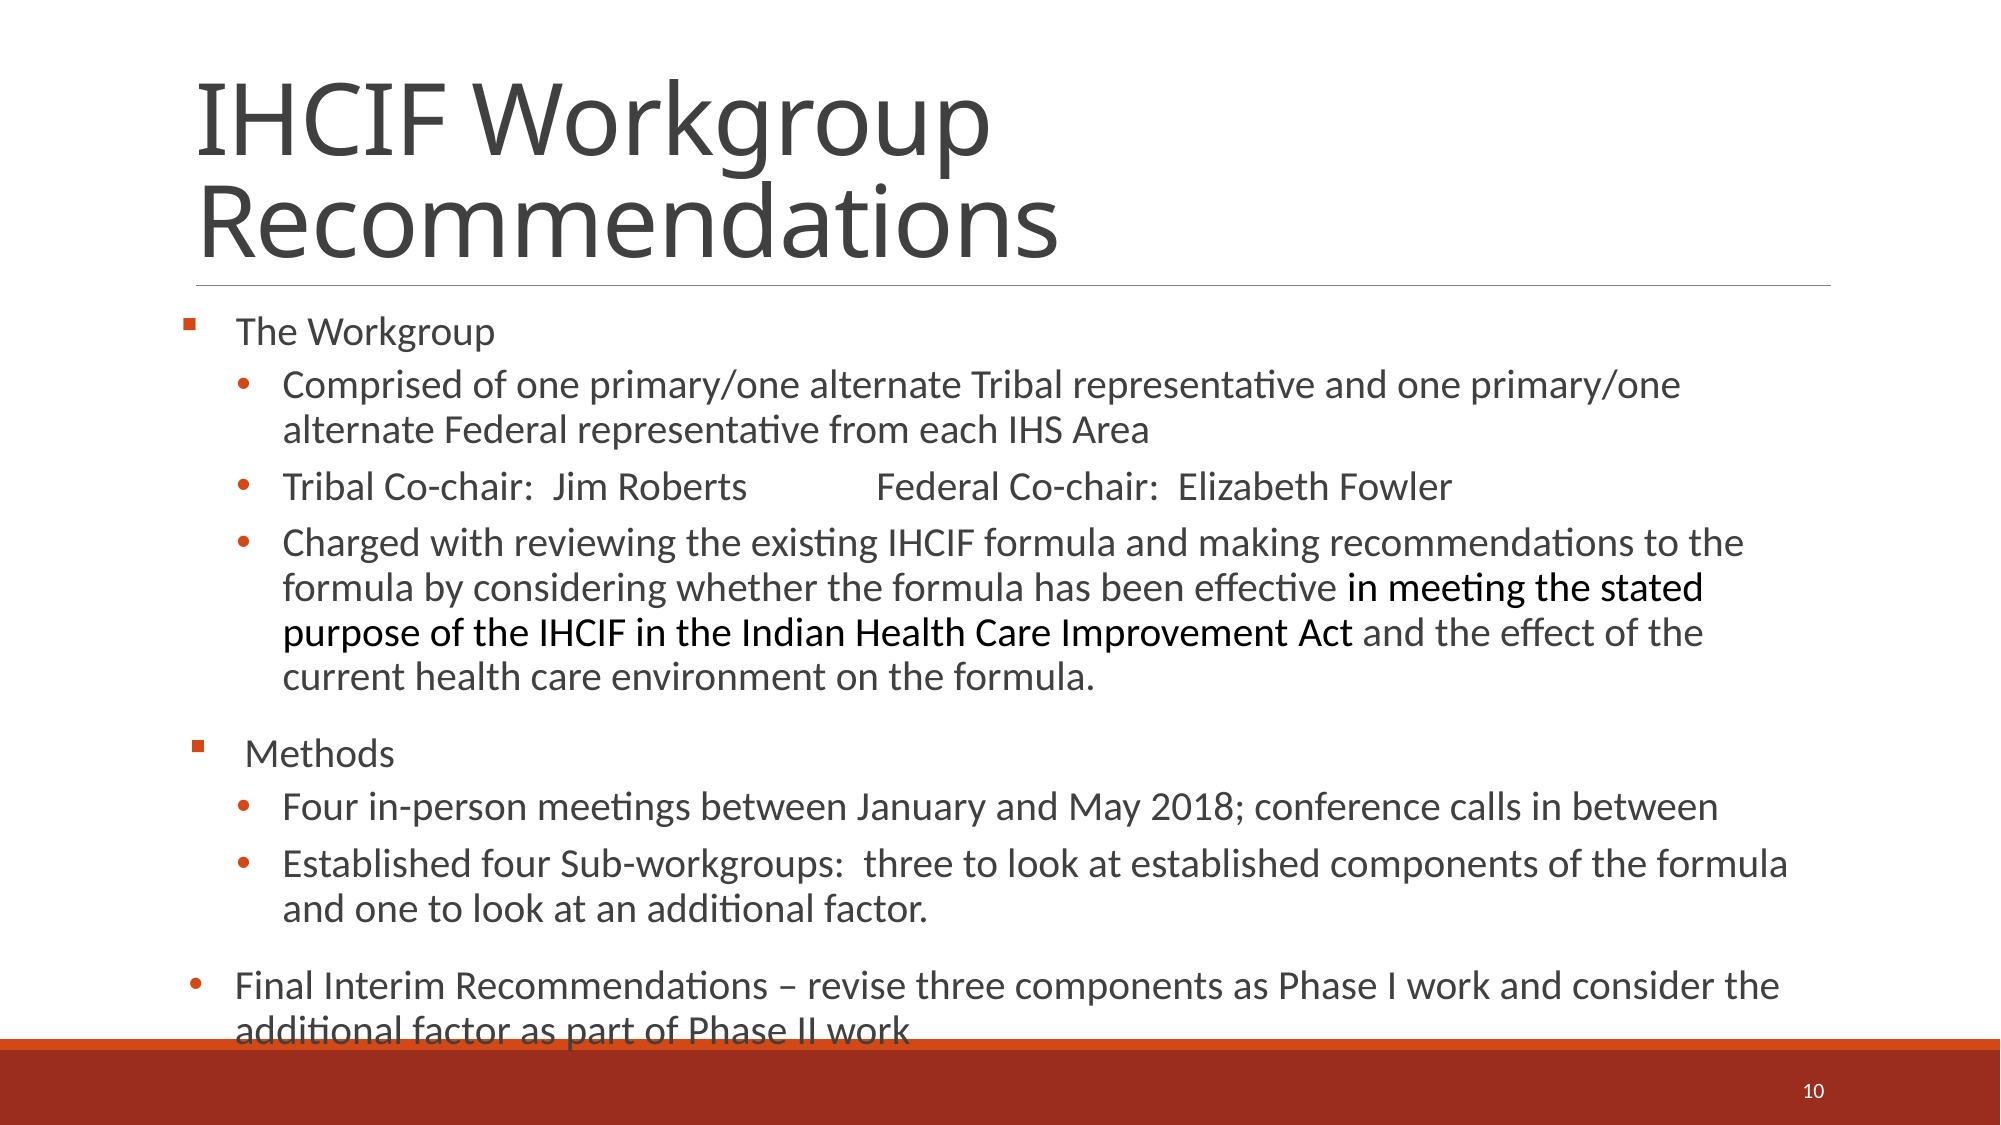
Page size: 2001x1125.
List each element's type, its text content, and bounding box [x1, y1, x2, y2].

list The Workgroup Comprised of one primary/one alternate Tribal representative and one primary/one alternate Federal representative from each IHS Area Tribal Co-chair: Jim Roberts Federal Co-chair: Elizabeth Fowler Charged with reviewing the existing IHCIF formula and making recommendations to the formula by considering whether the formula has been effective in meeting the stated purpose of the IHCIF in the Indian Health Care Improvement Act and the effect of the current health care environment on the formula. Methods Four in-person meetings between January and May 2018; conference calls in between Established four Sub-workgroups: three to look at established components of the formula and one to look at an additional factor. Final Interim Recommendations – revise three components as Phase I work and consider the additional factor as part of Phase II work [180, 302, 1830, 1067]
slide_number 10 [1624, 1059, 1840, 1120]
title IHCIF Workgroup Recommendations [180, 47, 1830, 285]
